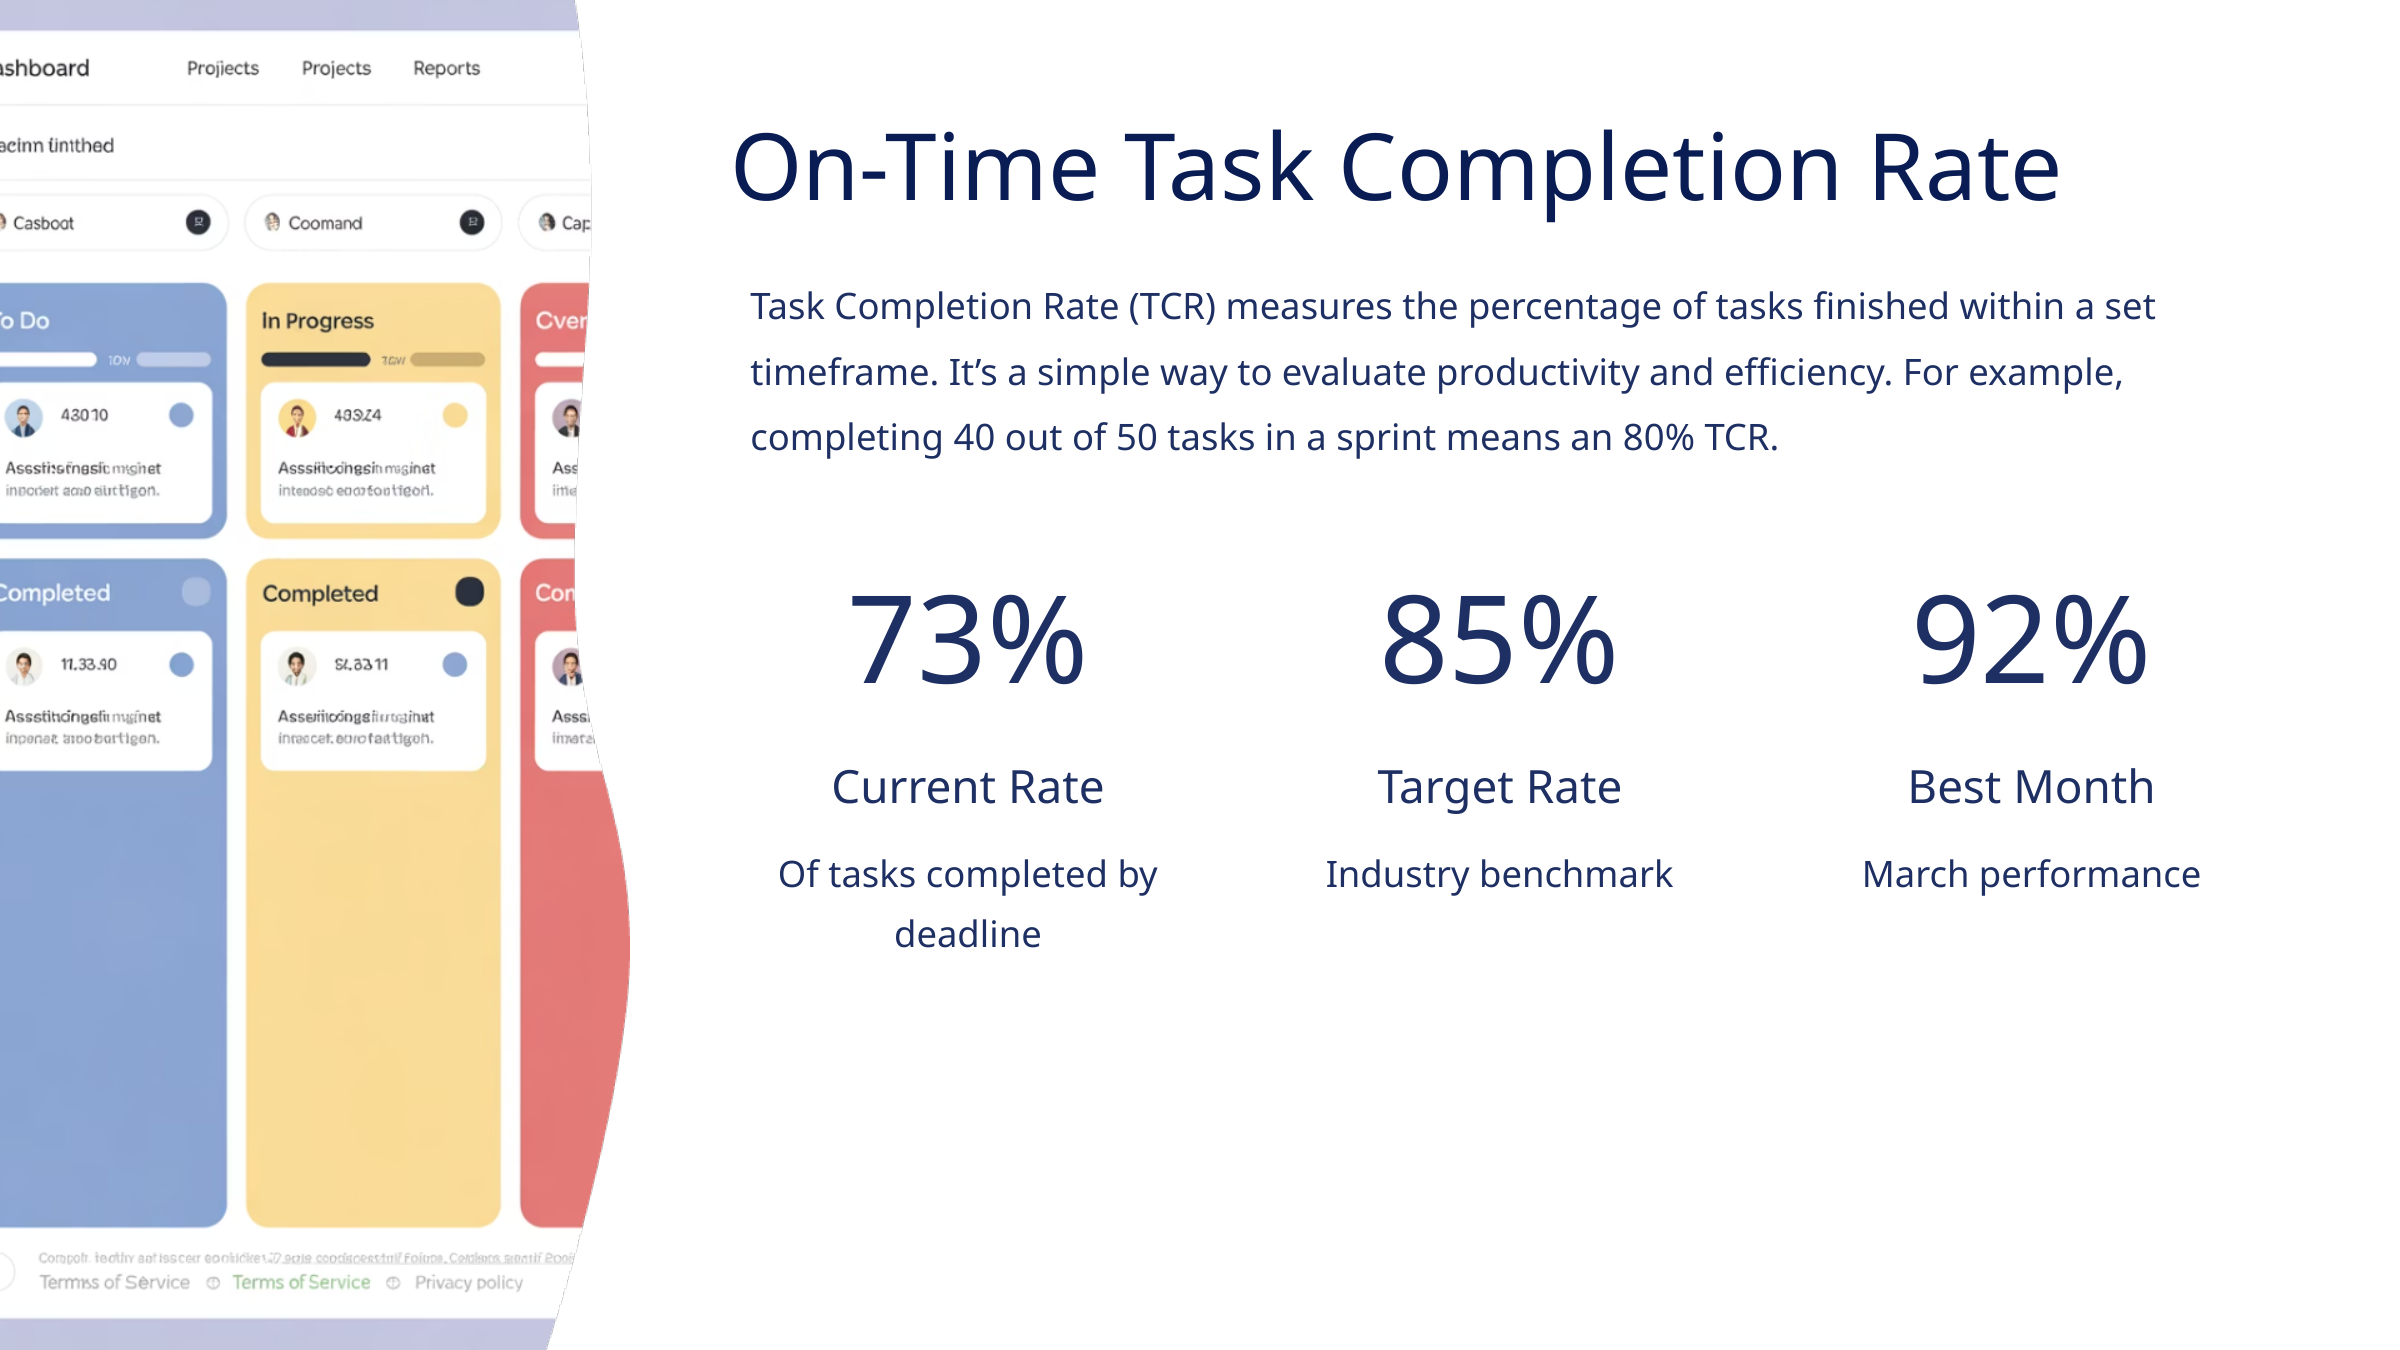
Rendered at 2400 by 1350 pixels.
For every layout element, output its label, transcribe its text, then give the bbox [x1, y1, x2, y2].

text_box Industry benchmark [1261, 835, 1738, 896]
text_box On-Time Task Completion Rate [730, 103, 2086, 220]
text_box March performance [1793, 835, 2270, 896]
text_box Task Completion Rate (TCR) measures the percentage of tasks finished within a set timeframe. It’s a simple way to evaluate productivity and efficiency. For example, completing 40 out of 50 tasks in a sprint means an 80% TCR. [735, 253, 2332, 466]
text_box 92% [1793, 585, 2270, 709]
text_box Best Month [1799, 755, 2265, 814]
text_box Target Rate [1267, 755, 1733, 814]
picture [0, 0, 630, 1350]
text_box 85% [1261, 585, 1738, 709]
text_box 73% [730, 585, 1207, 709]
text_box Current Rate [735, 755, 1201, 814]
text_box Of tasks completed by deadline [730, 835, 1207, 955]
